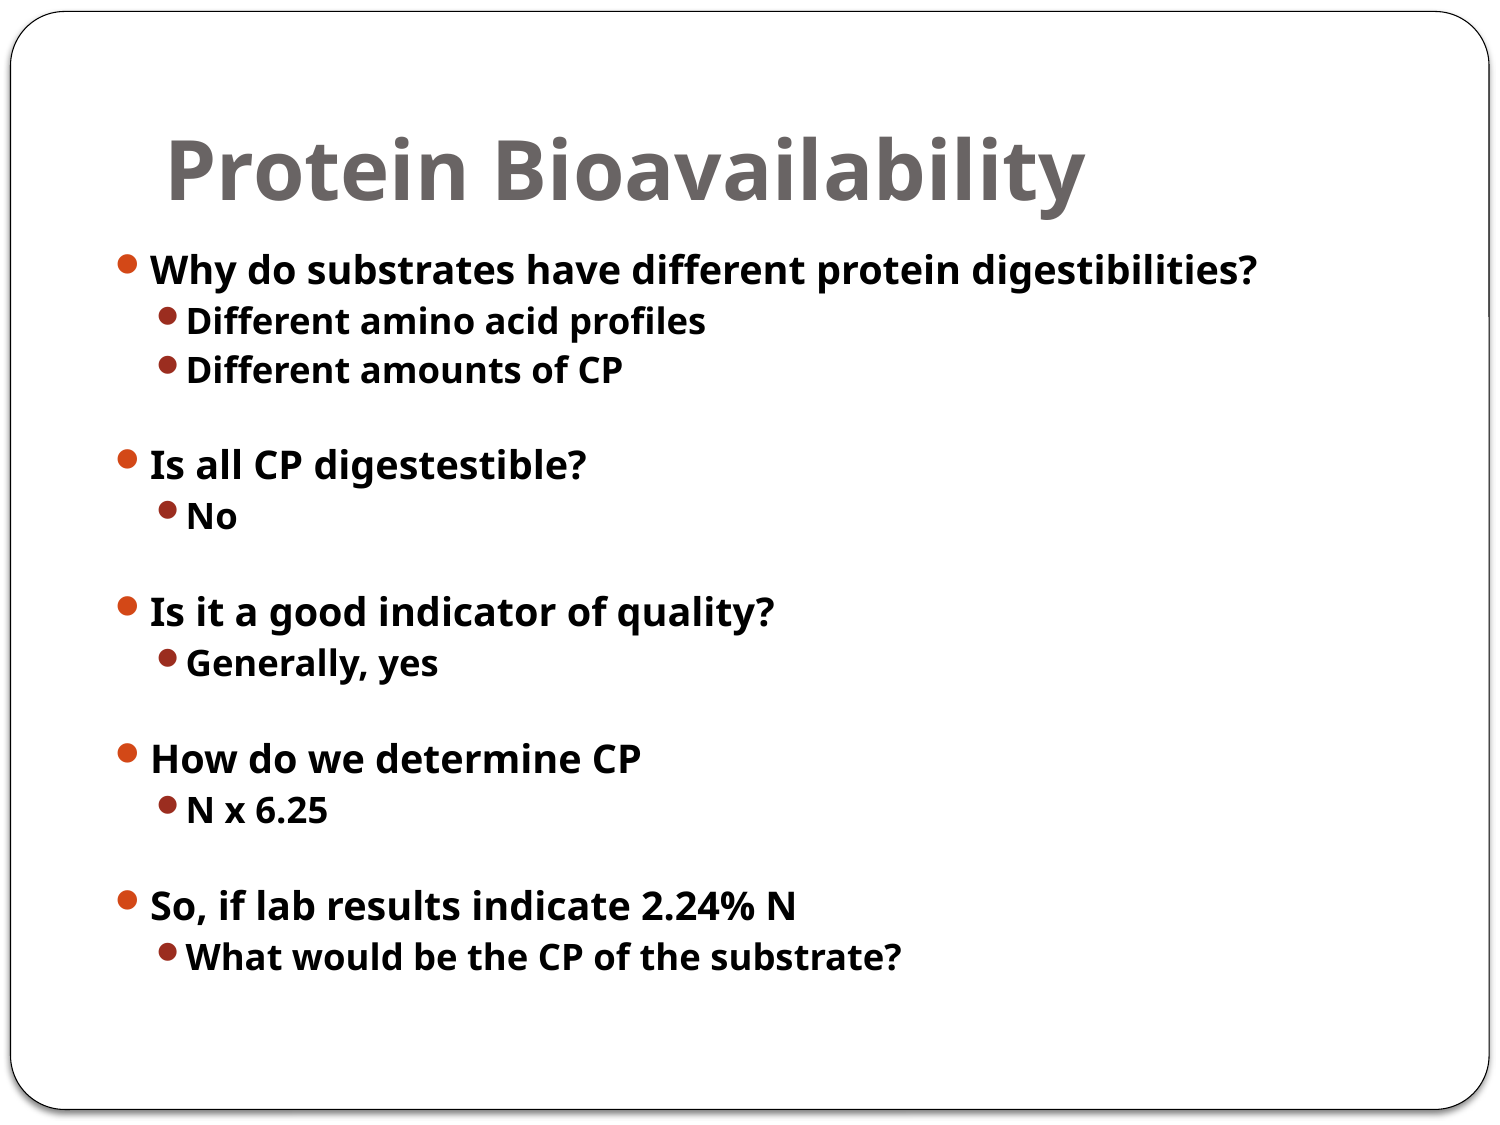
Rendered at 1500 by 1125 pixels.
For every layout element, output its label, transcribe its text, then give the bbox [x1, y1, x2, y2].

list Why do substrates have different protein digestibilities? Different amino acid profiles Different amounts of CP Is all CP digestestible? No Is it a good indicator of quality? Generally, yes How do we determine CP N x 6.25 So, if lab results indicate 2.24% N What would be the CP of the substrate? [99, 237, 1475, 988]
title Protein Bioavailability [150, 45, 1425, 233]
